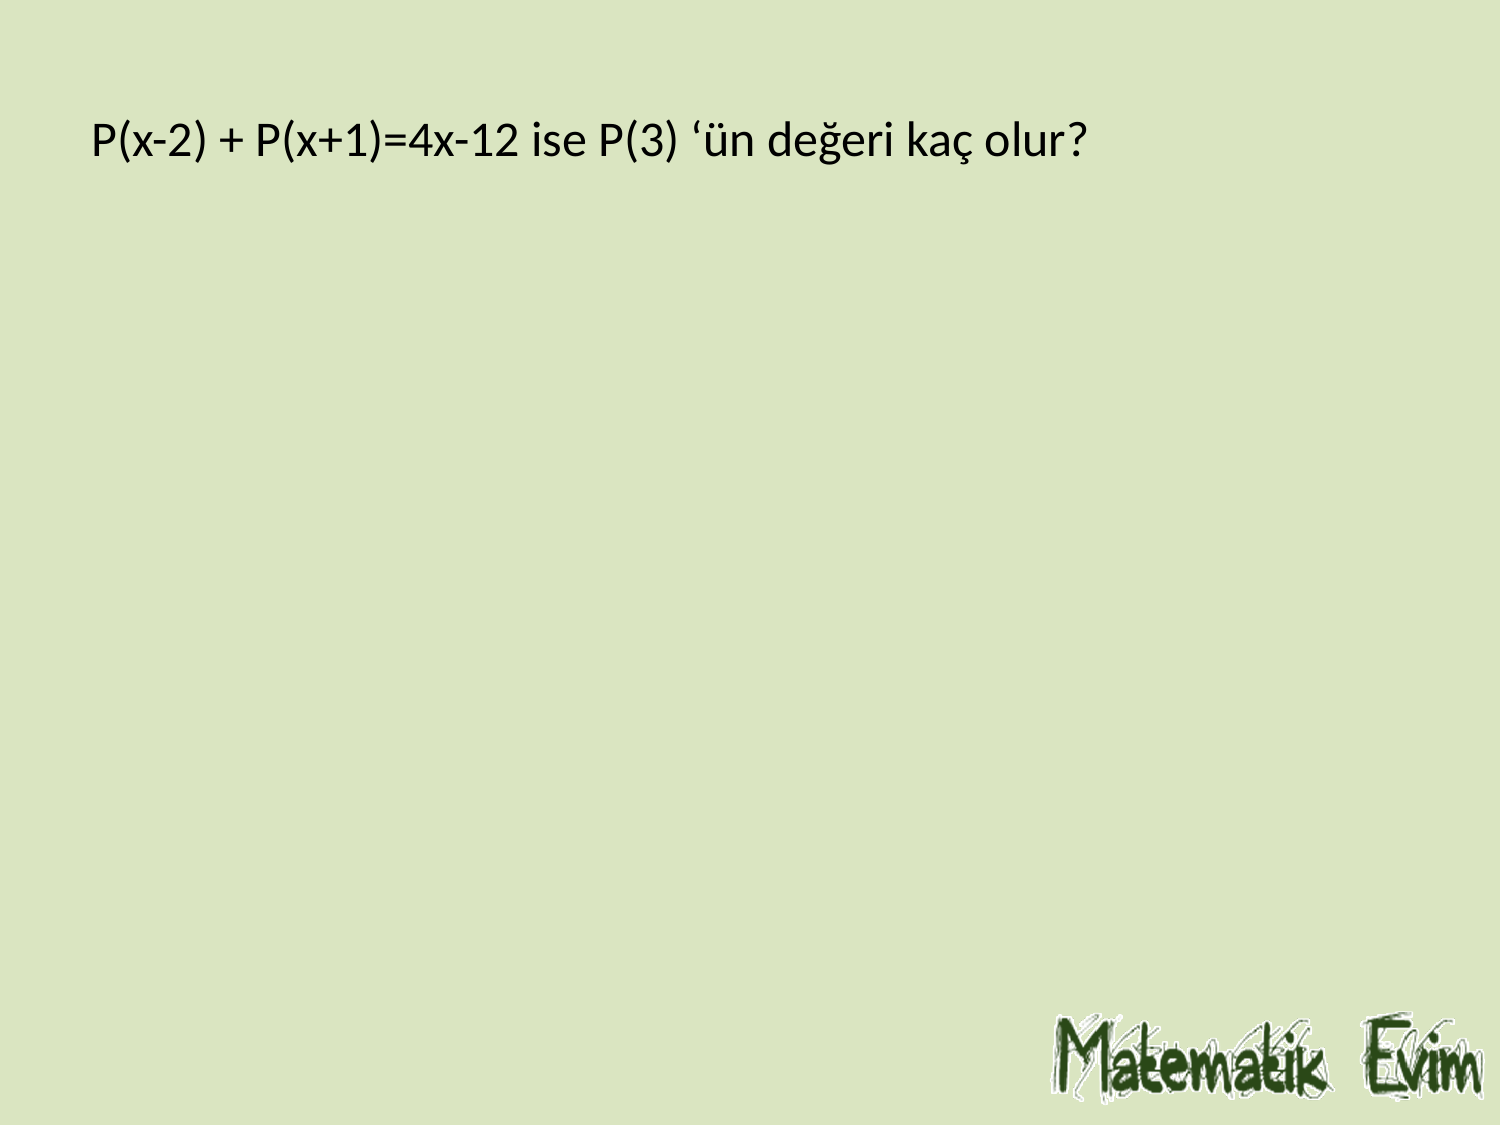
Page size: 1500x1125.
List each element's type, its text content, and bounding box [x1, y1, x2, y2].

picture [1035, 987, 1500, 1125]
text_box P(x-2) + P(x+1)=4x-12 ise P(3) ‘ün değeri kaç olur? [76, 98, 1223, 174]
